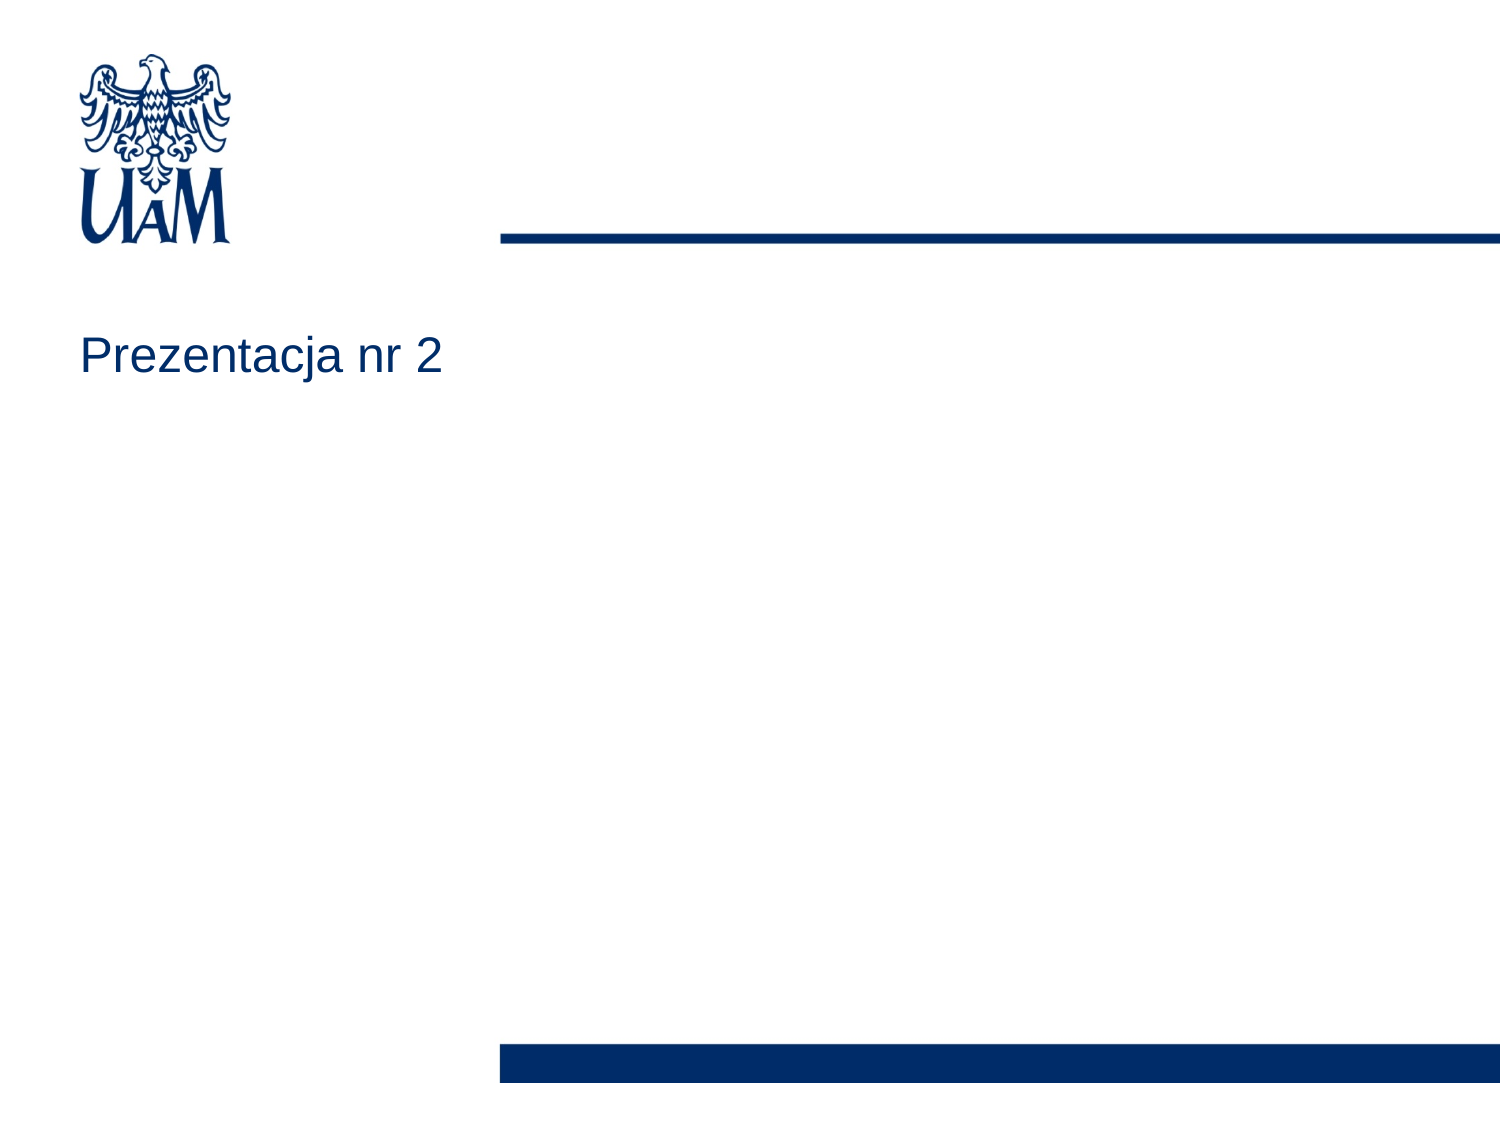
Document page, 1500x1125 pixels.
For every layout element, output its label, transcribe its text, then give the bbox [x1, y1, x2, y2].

picture [79, 54, 1500, 1083]
list Prezentacja nr 2 [64, 255, 1436, 1024]
